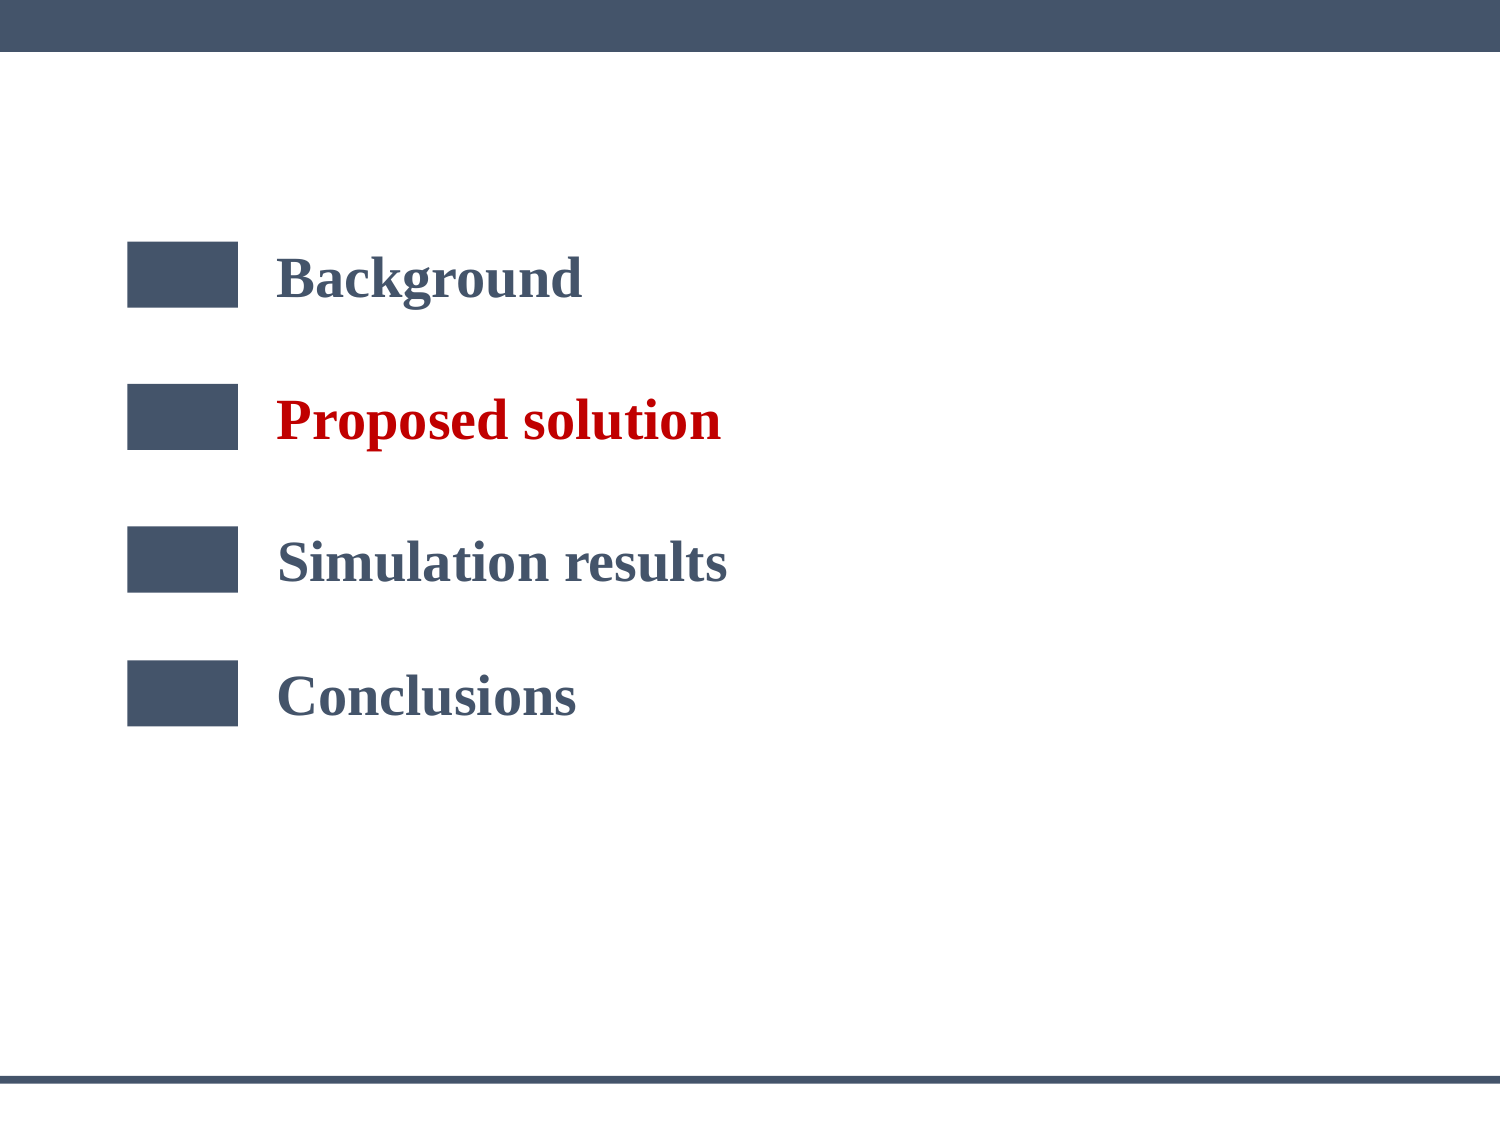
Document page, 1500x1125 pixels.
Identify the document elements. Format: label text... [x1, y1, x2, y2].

text_box [126, 241, 239, 309]
text_box Background [261, 231, 599, 317]
text_box [126, 525, 239, 594]
text_box [126, 383, 239, 451]
text_box [126, 659, 239, 728]
text_box [0, 1075, 1500, 1085]
text_box Simulation results [262, 516, 744, 601]
text_box Proposed solution [262, 373, 737, 516]
text_box [0, 0, 1500, 53]
text_box Conclusions [261, 650, 593, 735]
